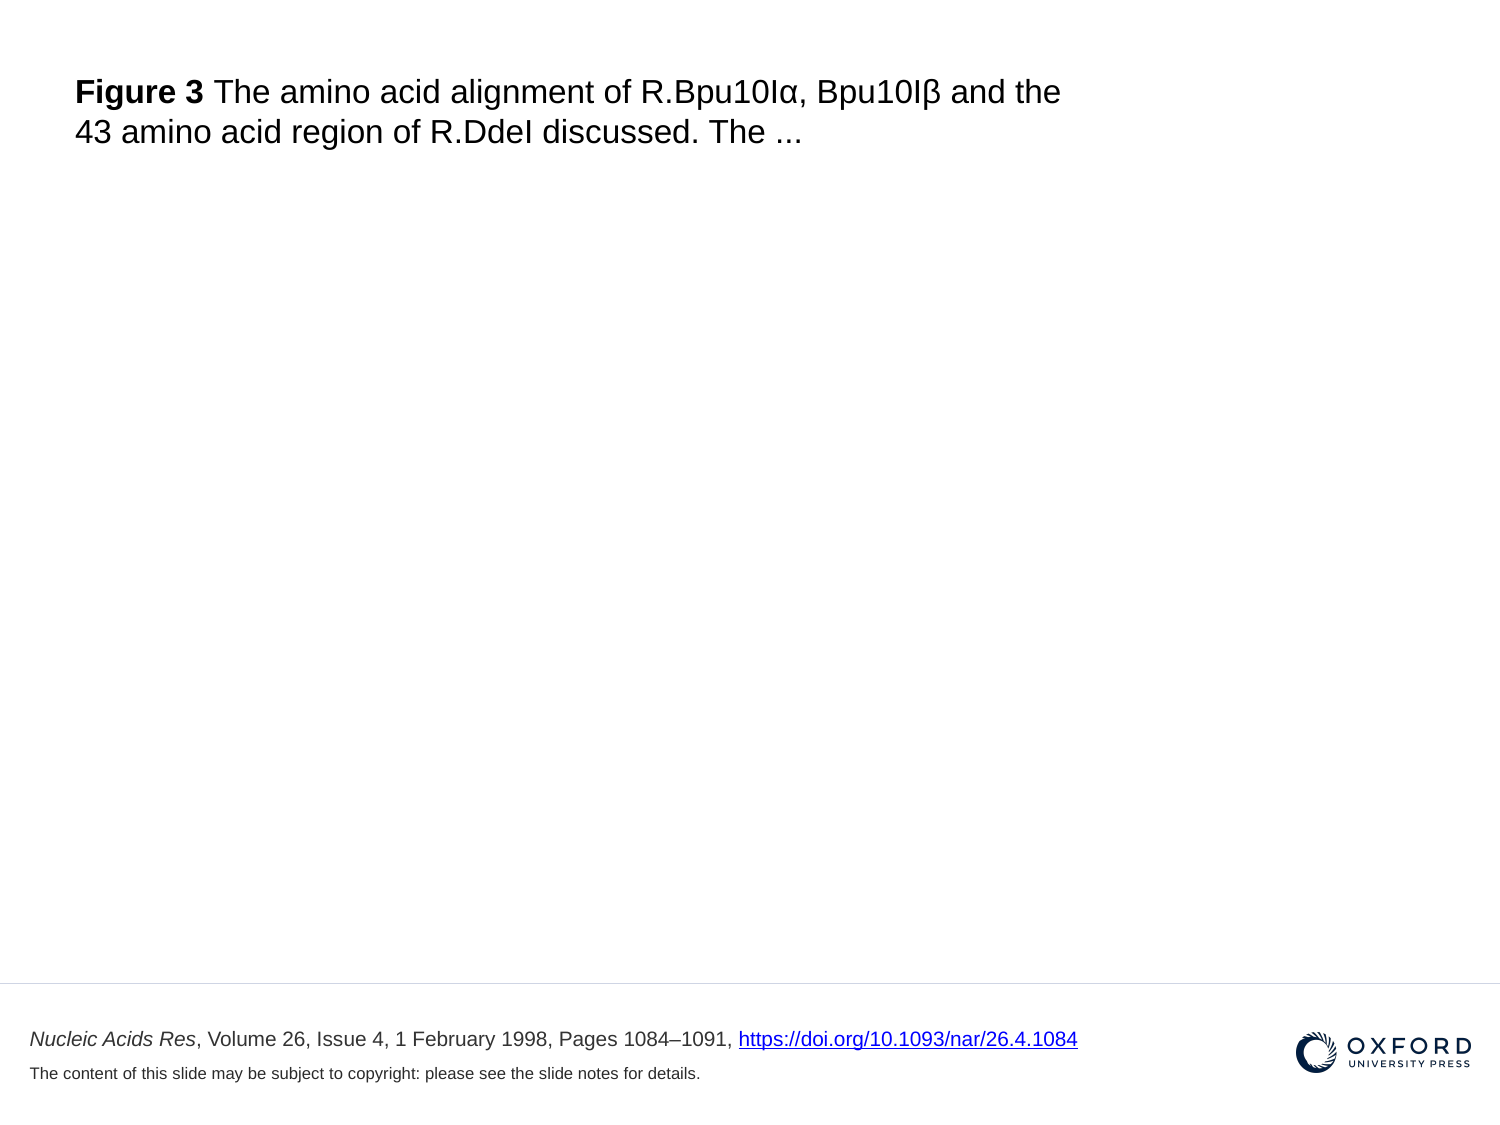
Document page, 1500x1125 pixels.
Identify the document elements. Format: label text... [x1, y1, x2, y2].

title Figure 3 The amino acid alignment of R.Bpu10Iα, Bpu10Iβ and the 43 amino acid region of R.DdeI discussed. The ... [75, 69, 1078, 171]
picture [1296, 1032, 1471, 1073]
footer Nucleic Acids Res, Volume 26, Issue 4, 1 February 1998, Pages 1084–1091, https://doi.org/10.1093/nar/26.4.1084 The content of this slide may be subject to copyright: please see the slide notes for details. [0, 983, 1260, 1125]
